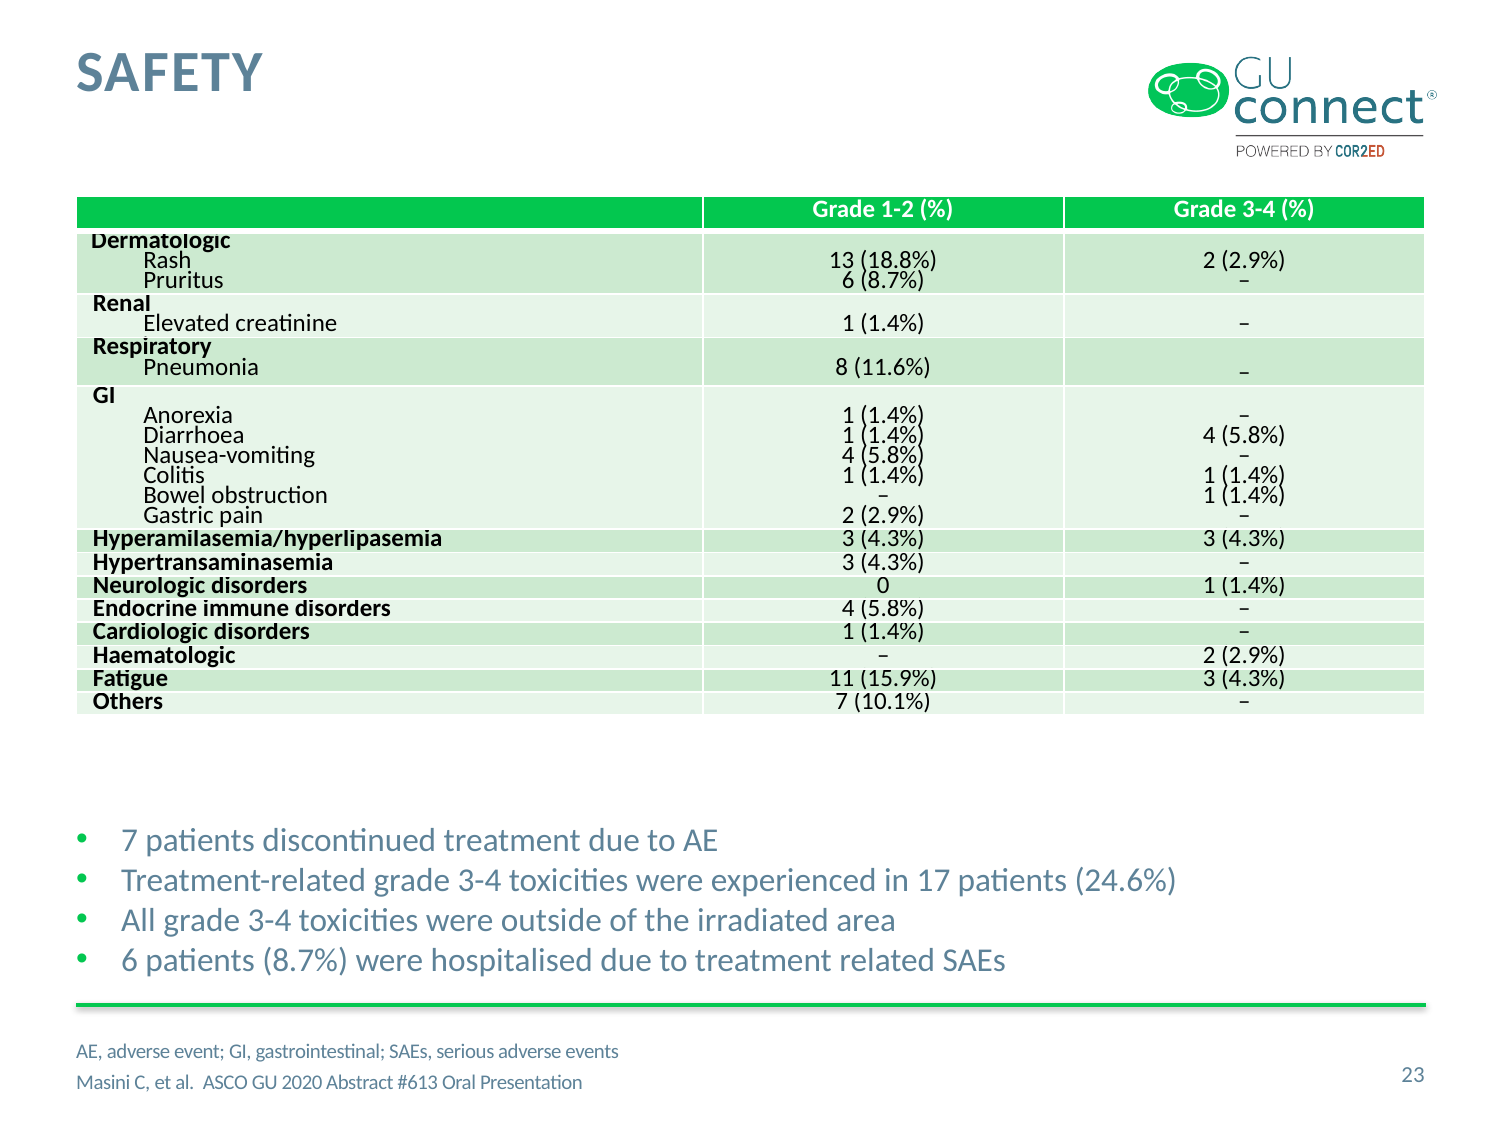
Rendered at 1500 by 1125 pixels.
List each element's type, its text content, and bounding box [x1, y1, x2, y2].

table_cell 13 (18.8%) 6 (8.7%) [704, 234, 1063, 293]
table_cell – [1065, 338, 1424, 385]
table_cell 0 [704, 577, 1063, 598]
table_cell – [1065, 295, 1424, 337]
table_cell 11 (15.9%) [704, 670, 1063, 691]
table_cell Dermatologic Rash Pruritus [77, 234, 702, 293]
table_cell 2 (2.9%) – [1065, 234, 1424, 293]
table_cell – [704, 646, 1063, 668]
text_box 7 patients discontinued treatment due to AE Treatment-related grade 3-4 toxicities were experienced in 17 patients (24.6%) All grade 3-4 toxicities were outside of the irradiated area 6 patients (8.7%) were hospitalised due to treatment related SAEs [76, 811, 1425, 986]
table_cell – [1065, 553, 1424, 575]
table_cell Hypertransaminasemia [77, 553, 702, 575]
table_cell 3 (4.3%) [704, 553, 1063, 575]
table_header Grade 3-4 (%) [1065, 197, 1424, 228]
table_cell Others [77, 693, 702, 714]
table_cell Haematologic [77, 646, 702, 668]
table_cell 1 (1.4%) 1 (1.4%) 4 (5.8%) 1 (1.4%) – 2 (2.9%) [704, 387, 1063, 528]
table_cell Renal Elevated creatinine [77, 295, 702, 337]
list AE, adverse event; GI, gastrointestinal; SAEs, serious adverse events Masini C, et al. ASCO GU 2020 Abstract #613 Oral Presentation [76, 1019, 1329, 1112]
table_cell 3 (4.3%) [1065, 530, 1424, 552]
table_cell Cardiologic disorders [77, 623, 702, 645]
title SAFETY [76, 40, 1152, 173]
table_cell 3 (4.3%) [704, 530, 1063, 552]
slide_number 23 [1328, 1042, 1425, 1103]
table_cell 8 (11.6%) [704, 338, 1063, 385]
picture [1152, 42, 1451, 171]
table_cell – [1065, 623, 1424, 645]
table_cell 4 (5.8%) [704, 600, 1063, 621]
table_cell – [1065, 600, 1424, 621]
table_cell 7 (10.1%) [704, 693, 1063, 714]
table_cell 1 (1.4%) [1065, 577, 1424, 598]
table_cell 2 (2.9%) [1065, 646, 1424, 668]
table_cell 1 (1.4%) [704, 295, 1063, 337]
table_cell Hyperamilasemia/hyperlipasemia [77, 530, 702, 552]
table_cell Respiratory Pneumonia [77, 338, 702, 385]
table_header [77, 197, 702, 228]
table_cell Neurologic disorders [77, 577, 702, 598]
table_cell GI Anorexia Diarrhoea Nausea-vomiting Colitis Bowel obstruction Gastric pain [77, 387, 702, 528]
table_cell 1 (1.4%) [704, 623, 1063, 645]
table_cell Endocrine immune disorders [77, 600, 702, 621]
table_cell Fatigue [77, 670, 702, 691]
table_cell – [1065, 693, 1424, 714]
table_header Grade 1-2 (%) [704, 197, 1063, 228]
table_cell 3 (4.3%) [1065, 670, 1424, 691]
table_cell – 4 (5.8%) – 1 (1.4%) 1 (1.4%) – [1065, 387, 1424, 528]
